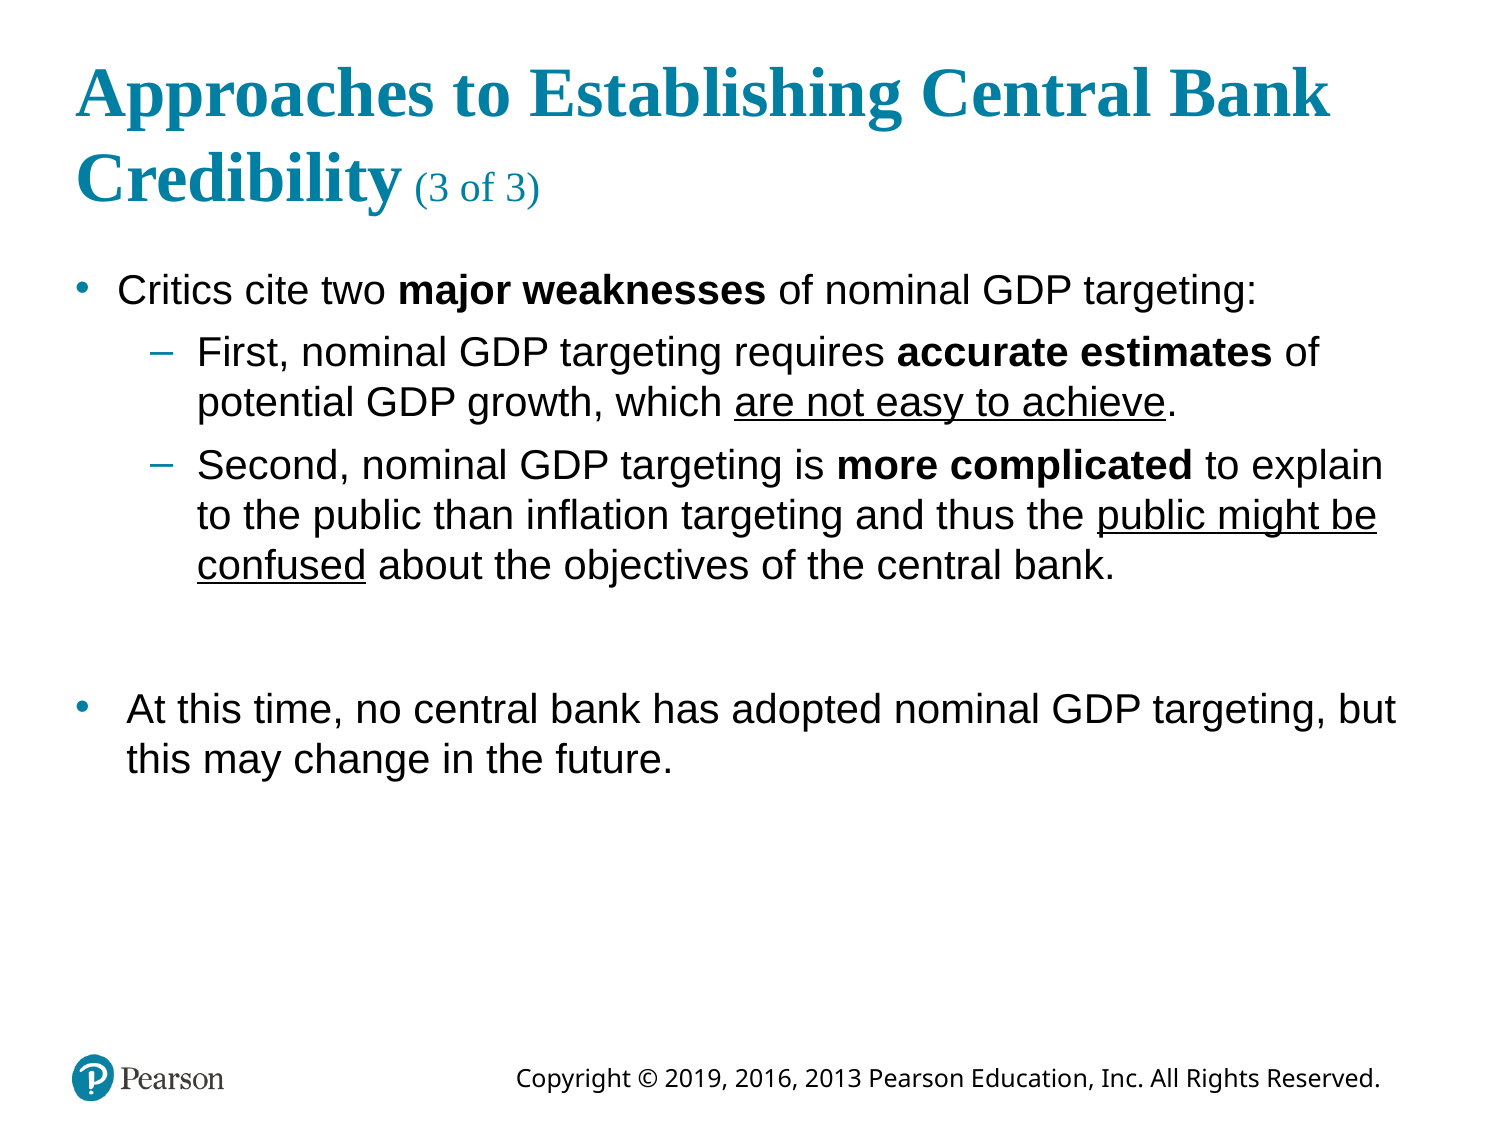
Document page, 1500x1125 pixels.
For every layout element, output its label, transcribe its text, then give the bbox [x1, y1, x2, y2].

title Approaches to Establishing Central Bank Credibility (3 of 3) [75, 35, 1425, 216]
picture [72, 1087, 83, 1101]
picture [99, 1054, 224, 1101]
picture [72, 1054, 89, 1072]
list Critics cite two major weaknesses of nominal GDP targeting: First, nominal GDP targeting requires accurate estimates of potential GDP growth, which are not easy to achieve. Second, nominal GDP targeting is more complicated to explain to the public than inflation targeting and thus the public might be confused about the objectives of the central bank. At this time, no central bank has adopted nominal GDP targeting, but this may change in the future. [75, 262, 1425, 1005]
picture [81, 1064, 107, 1089]
